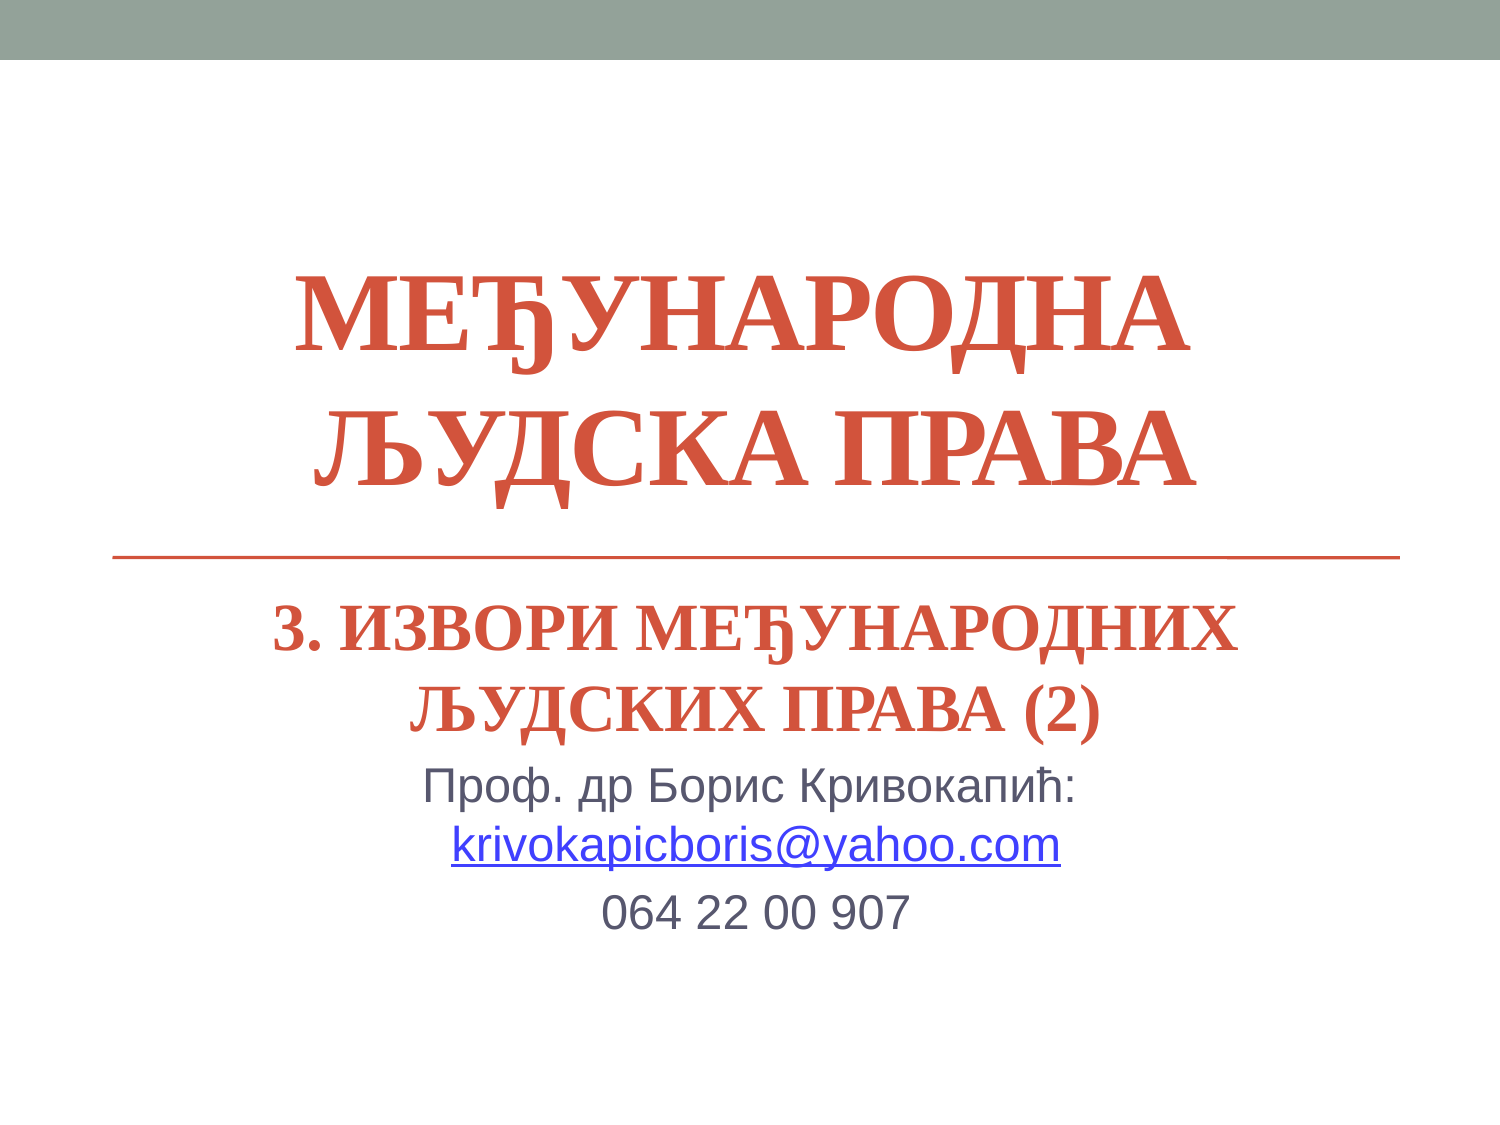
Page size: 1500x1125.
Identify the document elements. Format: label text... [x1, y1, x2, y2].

title МЕЂУНАРОДНА људскА права [112, 224, 1400, 575]
subtitle 3. ИЗВОРИ МЕЂУНАРОДНИХ ЉУДСКИХ ПРАВА (2) Проф. др Борис Кривокапић: krivokapicboris@yahoo.com 064 22 00 907 [112, 575, 1400, 950]
